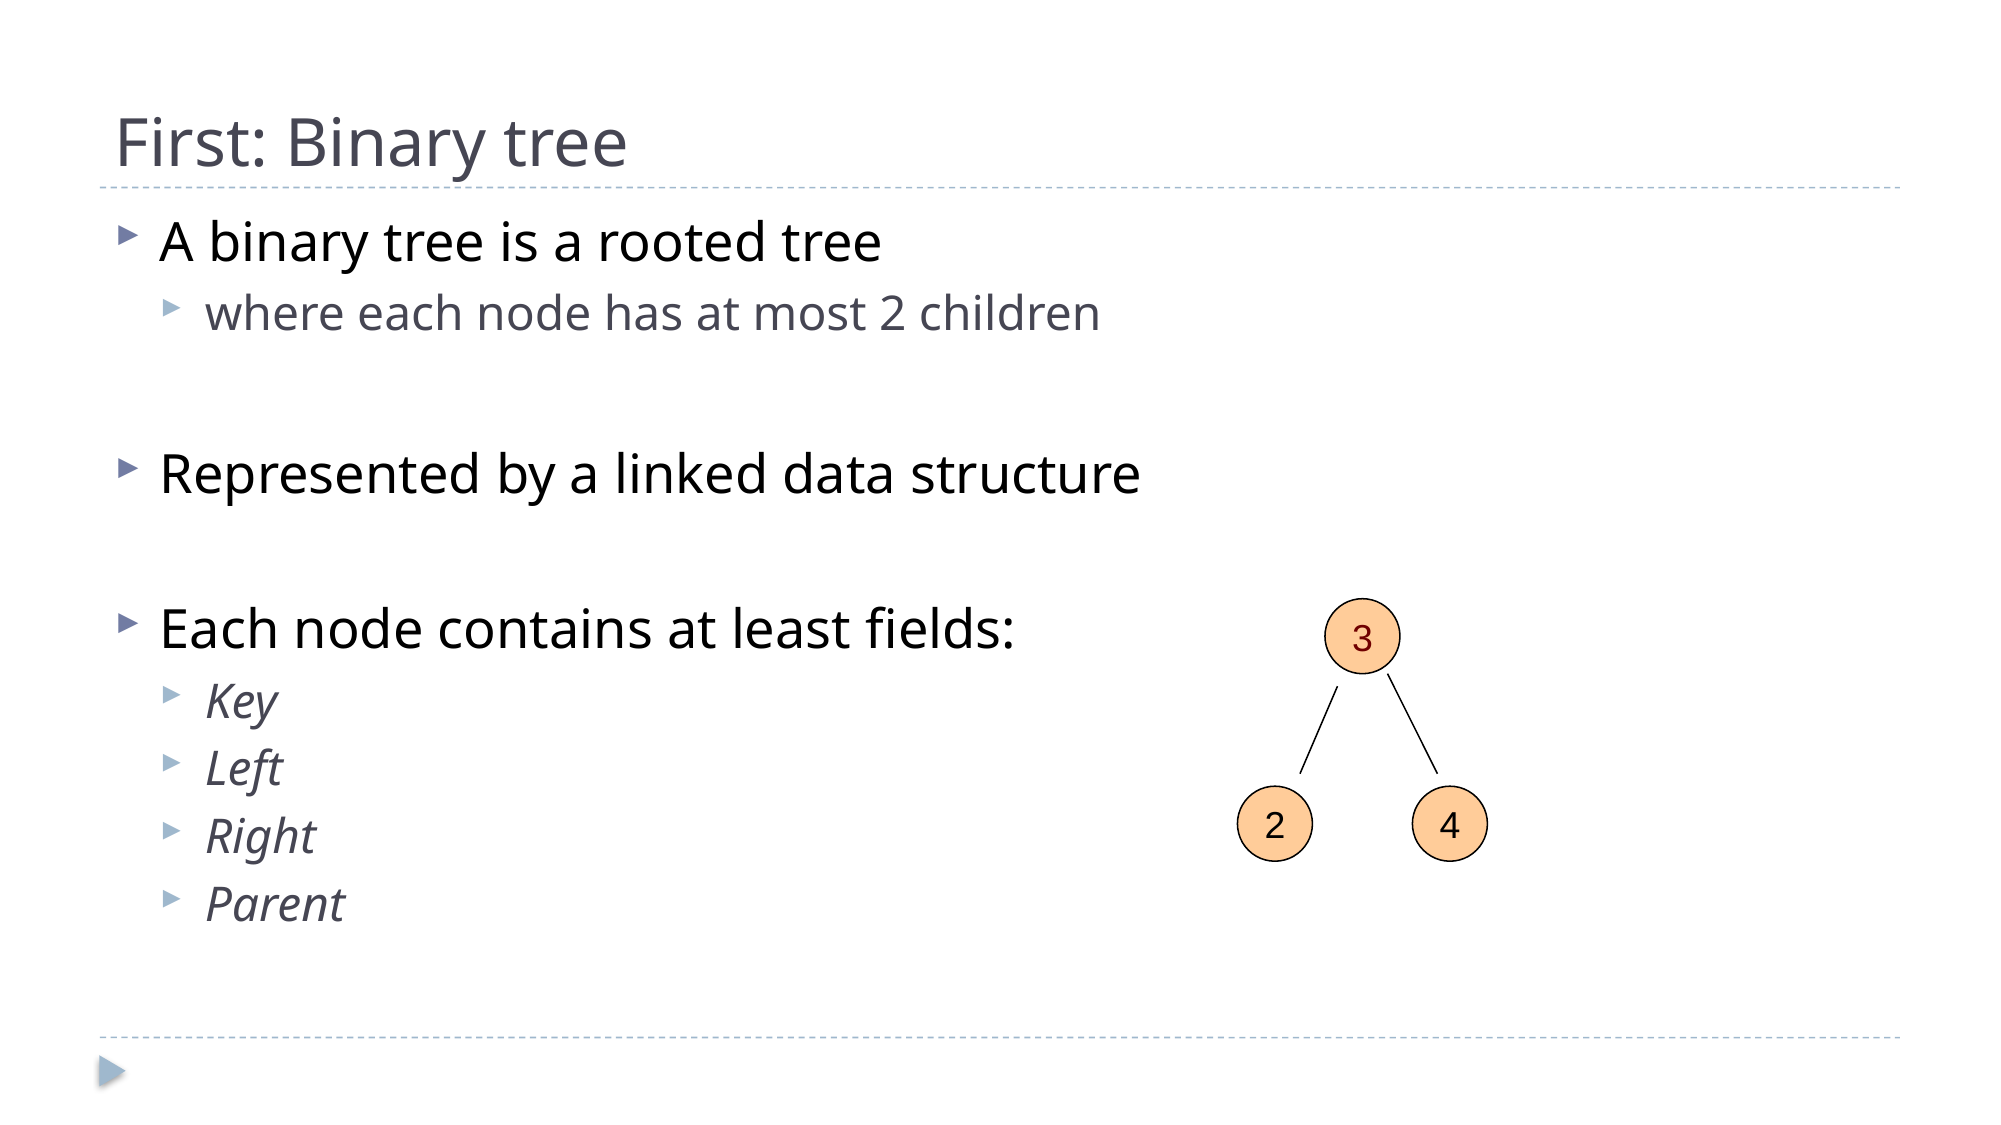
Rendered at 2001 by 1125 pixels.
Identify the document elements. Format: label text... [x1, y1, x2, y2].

title First: Binary tree [99, 24, 1901, 188]
text_box 4 [1412, 786, 1488, 862]
text_box 3 [1324, 598, 1400, 674]
list A binary tree is a rooted tree where each node has at most 2 children Represented by a linked data structure Each node contains at least fields: Key Left Right Parent [99, 199, 1901, 1011]
text_box 2 [1237, 786, 1313, 862]
